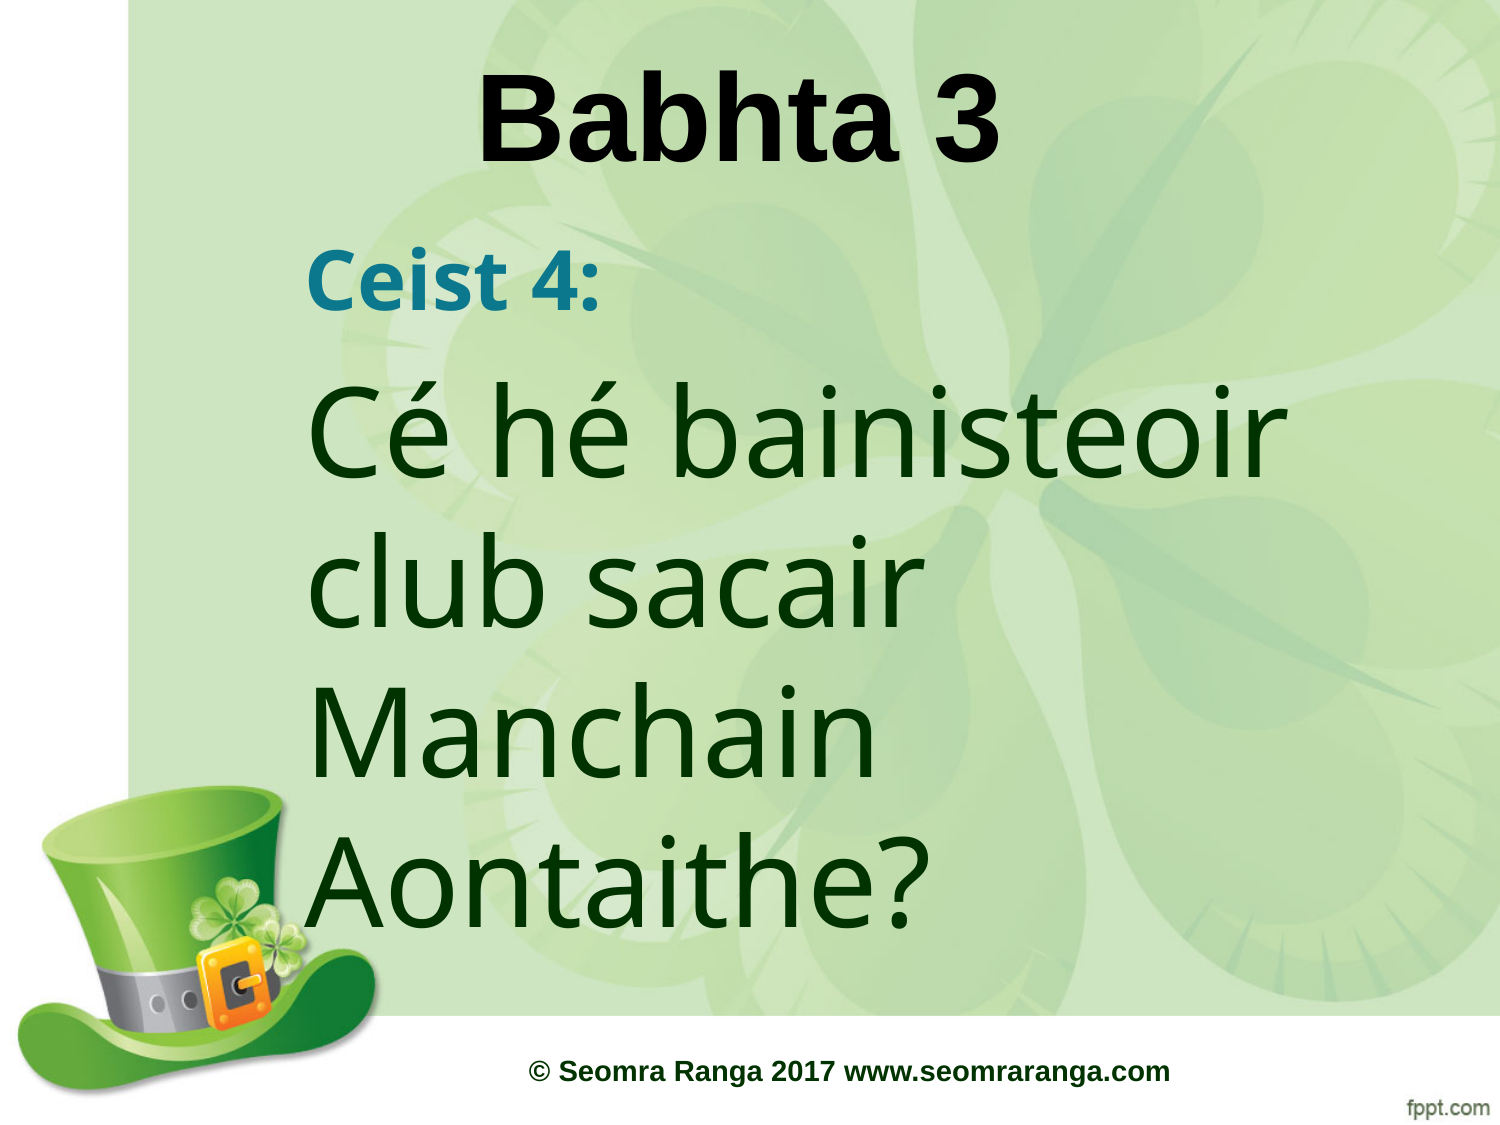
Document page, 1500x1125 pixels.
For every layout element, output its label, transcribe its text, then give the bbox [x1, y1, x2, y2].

list Ceist 4: Cé hé bainisteoir club sacair Manchain Aontaithe? [289, 219, 1425, 1047]
picture [0, 0, 1500, 1125]
title Babhta 3 [64, 31, 1415, 192]
text_box © Seomra Ranga 2017 www.seomraranga.com [442, 1045, 1258, 1096]
